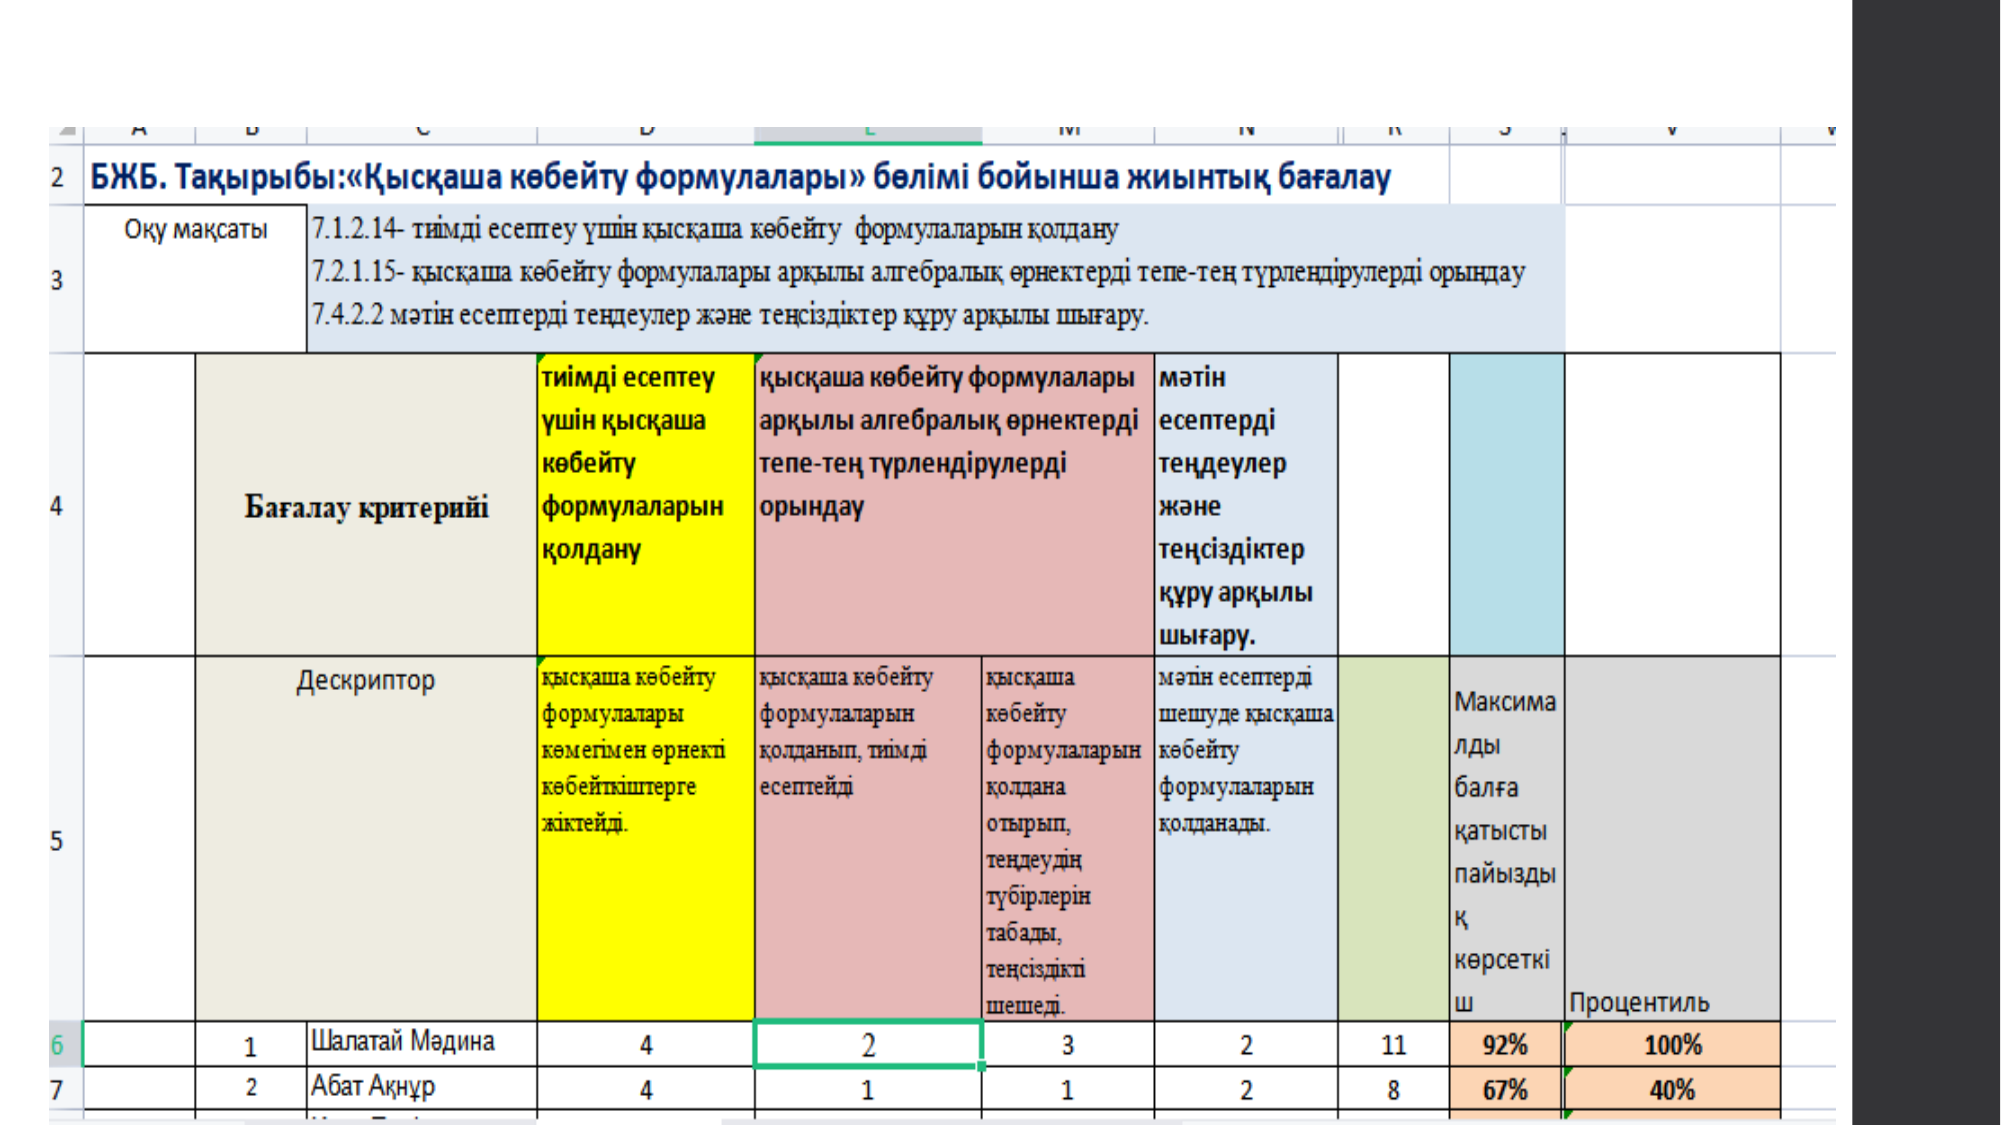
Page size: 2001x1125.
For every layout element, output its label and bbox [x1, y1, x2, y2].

picture [48, 127, 1836, 1125]
